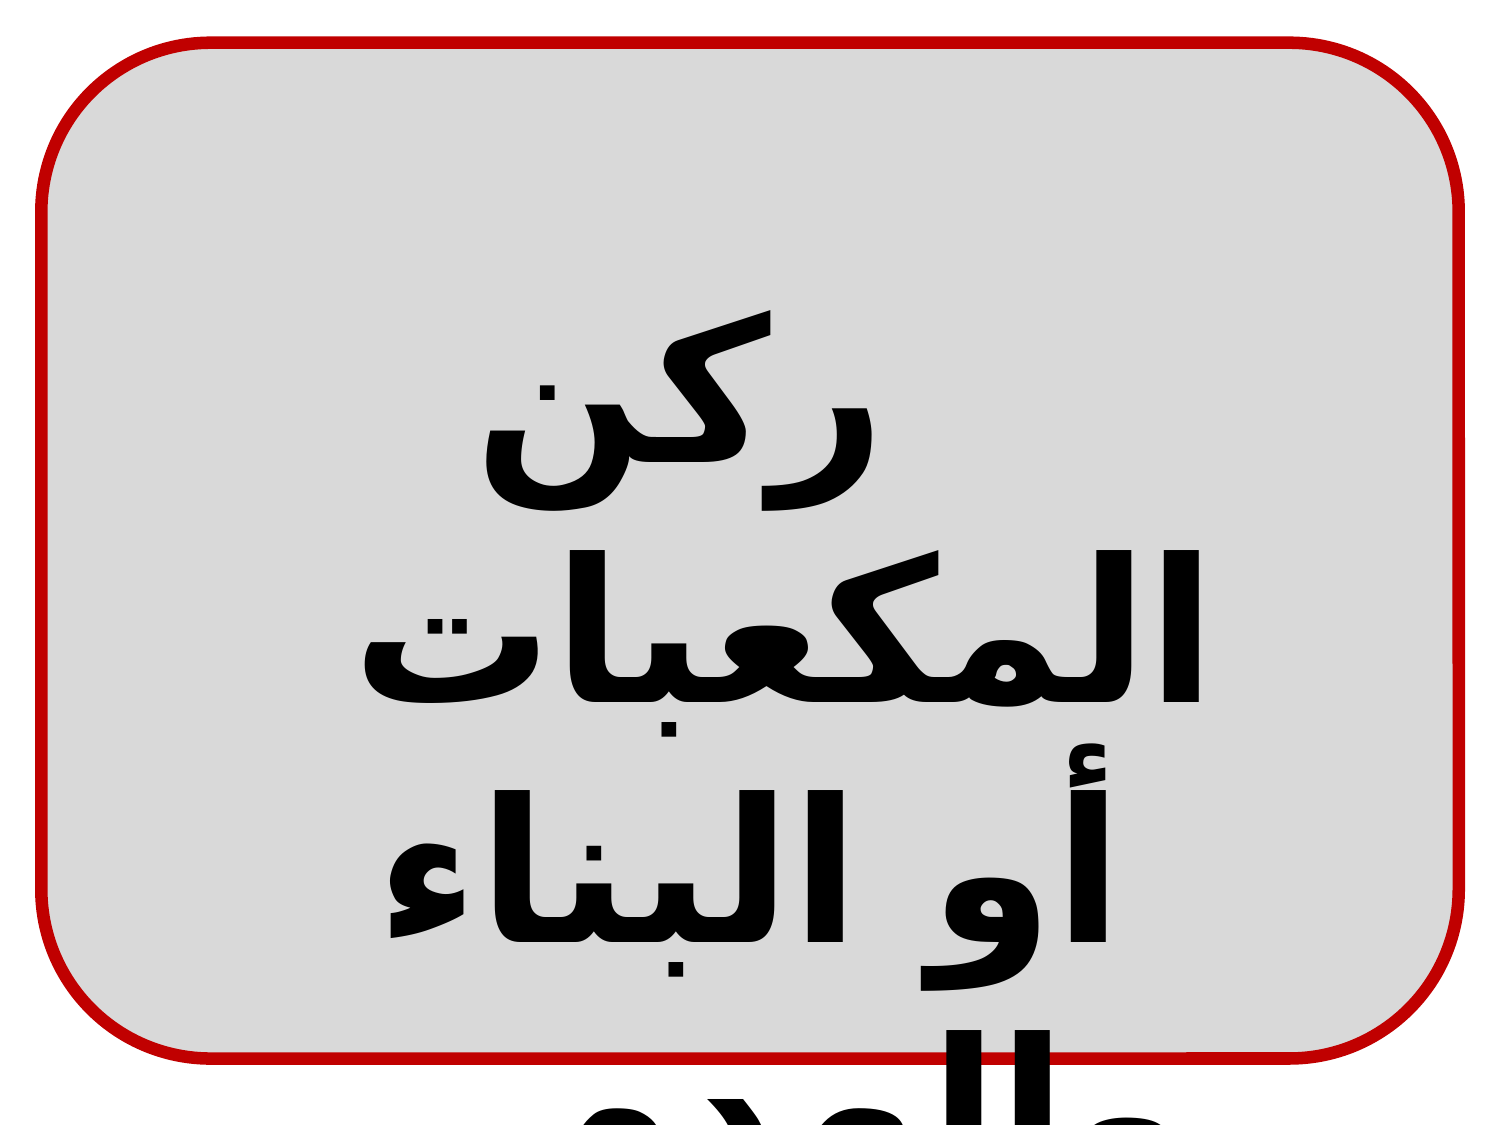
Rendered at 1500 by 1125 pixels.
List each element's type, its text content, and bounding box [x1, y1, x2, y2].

text_box [39, 40, 1461, 255]
text_box ركن المكعبات أو البناء والهدم.. [0, 255, 1500, 1125]
